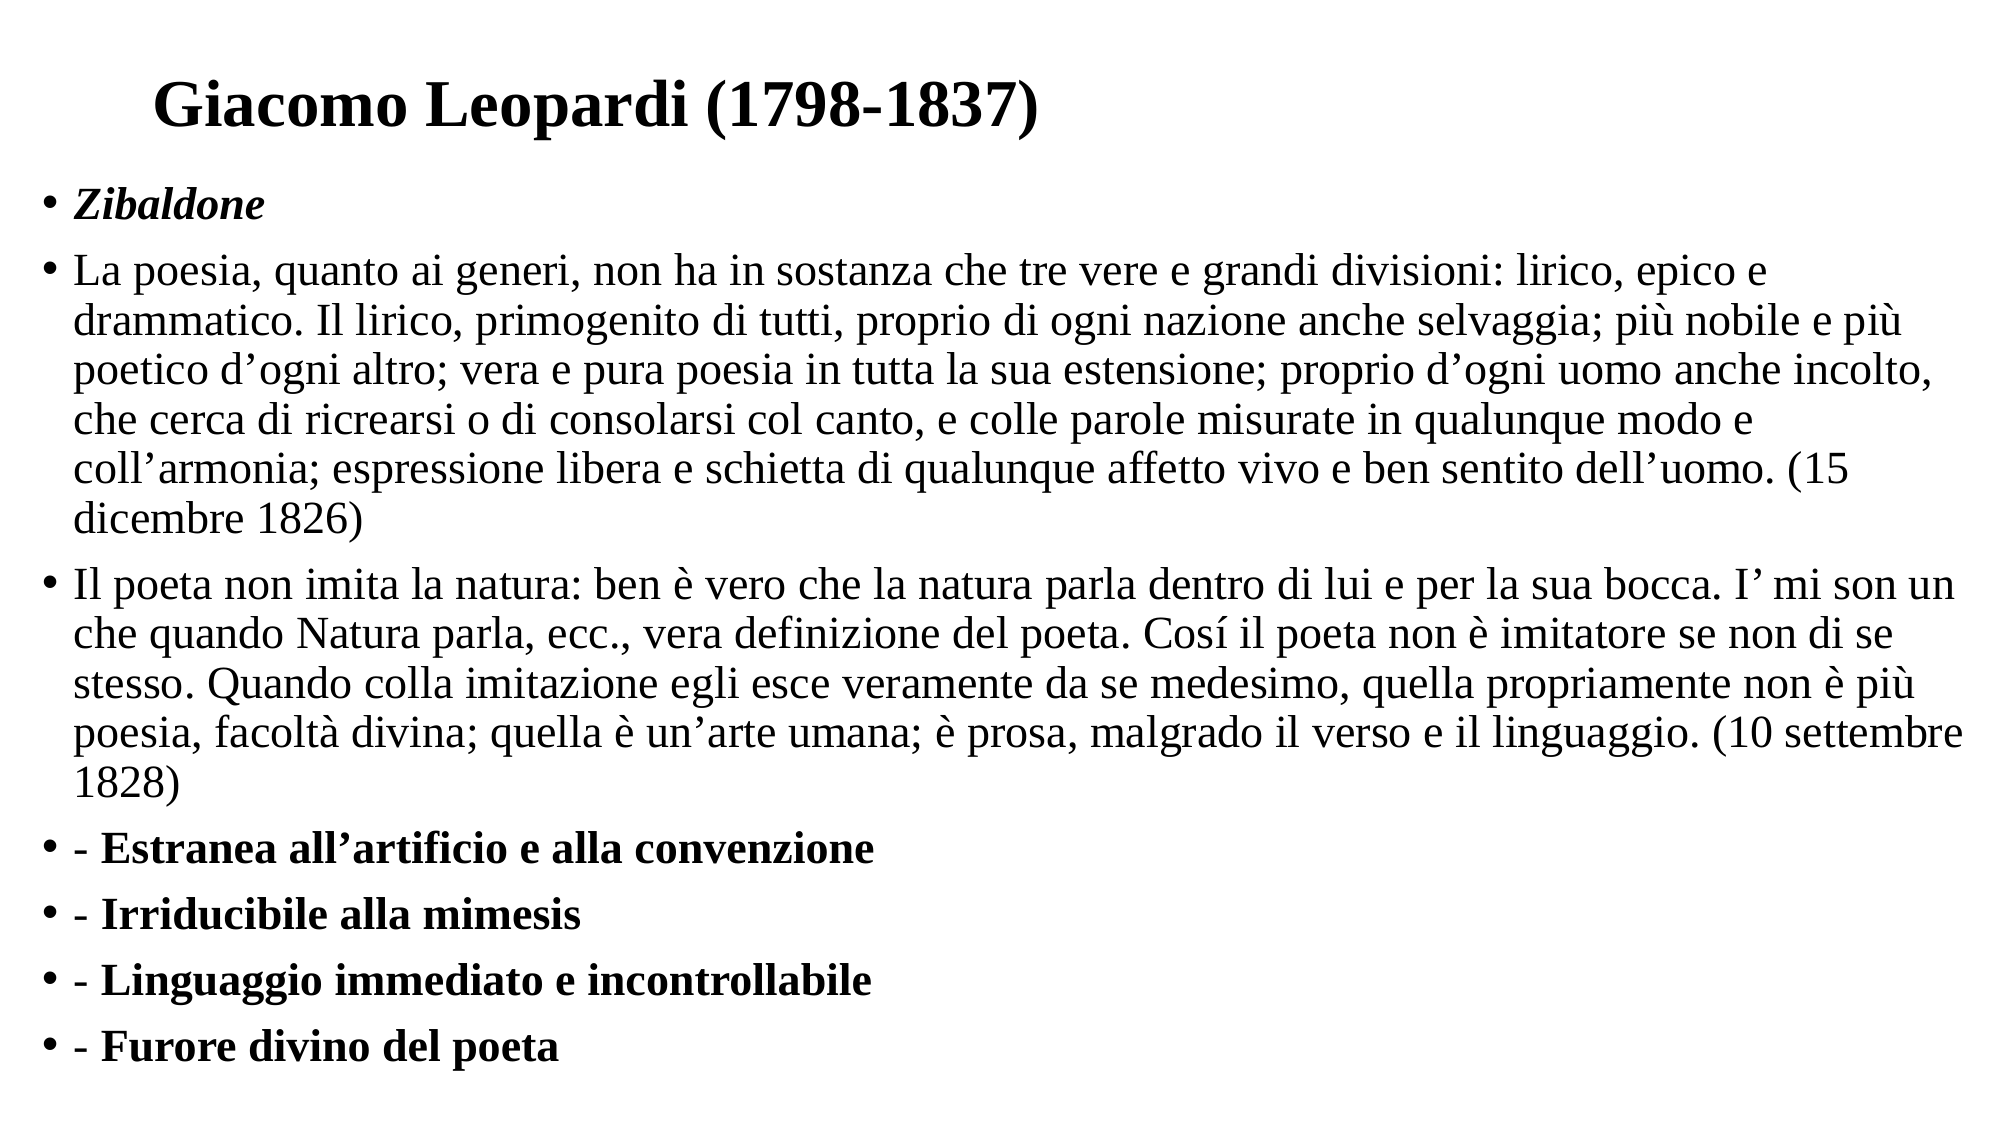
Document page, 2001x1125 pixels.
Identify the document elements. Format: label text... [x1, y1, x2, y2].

title Giacomo Leopardi (1798-1837) [137, 59, 1863, 172]
list Zibaldone La poesia, quanto ai generi, non ha in sostanza che tre vere e grandi divisioni: lirico, epico e drammatico. Il lirico, primogenito di tutti, proprio di ogni nazione anche selvaggia; più nobile e più poetico d’ogni altro; vera e pura poesia in tutta la sua estensione; proprio d’ogni uomo anche incolto, che cerca di ricrearsi o di consolarsi col canto, e colle parole misurate in qualunque modo e coll’armonia; espressione libera e schietta di qualunque affetto vivo e ben sentito dell’uomo. (15 dicembre 1826) Il poeta non imita la natura: ben è vero che la natura parla dentro di lui e per la sua bocca. I’ mi son un che quando Natura parla, ecc., vera definizione del poeta. Cosí il poeta non è imitatore se non di se stesso. Quando colla imitazione egli esce veramente da se medesimo, quella propriamente non è più poesia, facoltà divina; quella è un’arte umana; è prosa, malgrado il verso e il linguaggio. (10 settembre 1828) - Estranea all’artificio e alla convenzione - Irriducibile alla mimesis - Linguaggio immediato e incontrollabile - Furore divino del poeta [27, 172, 2000, 1084]
